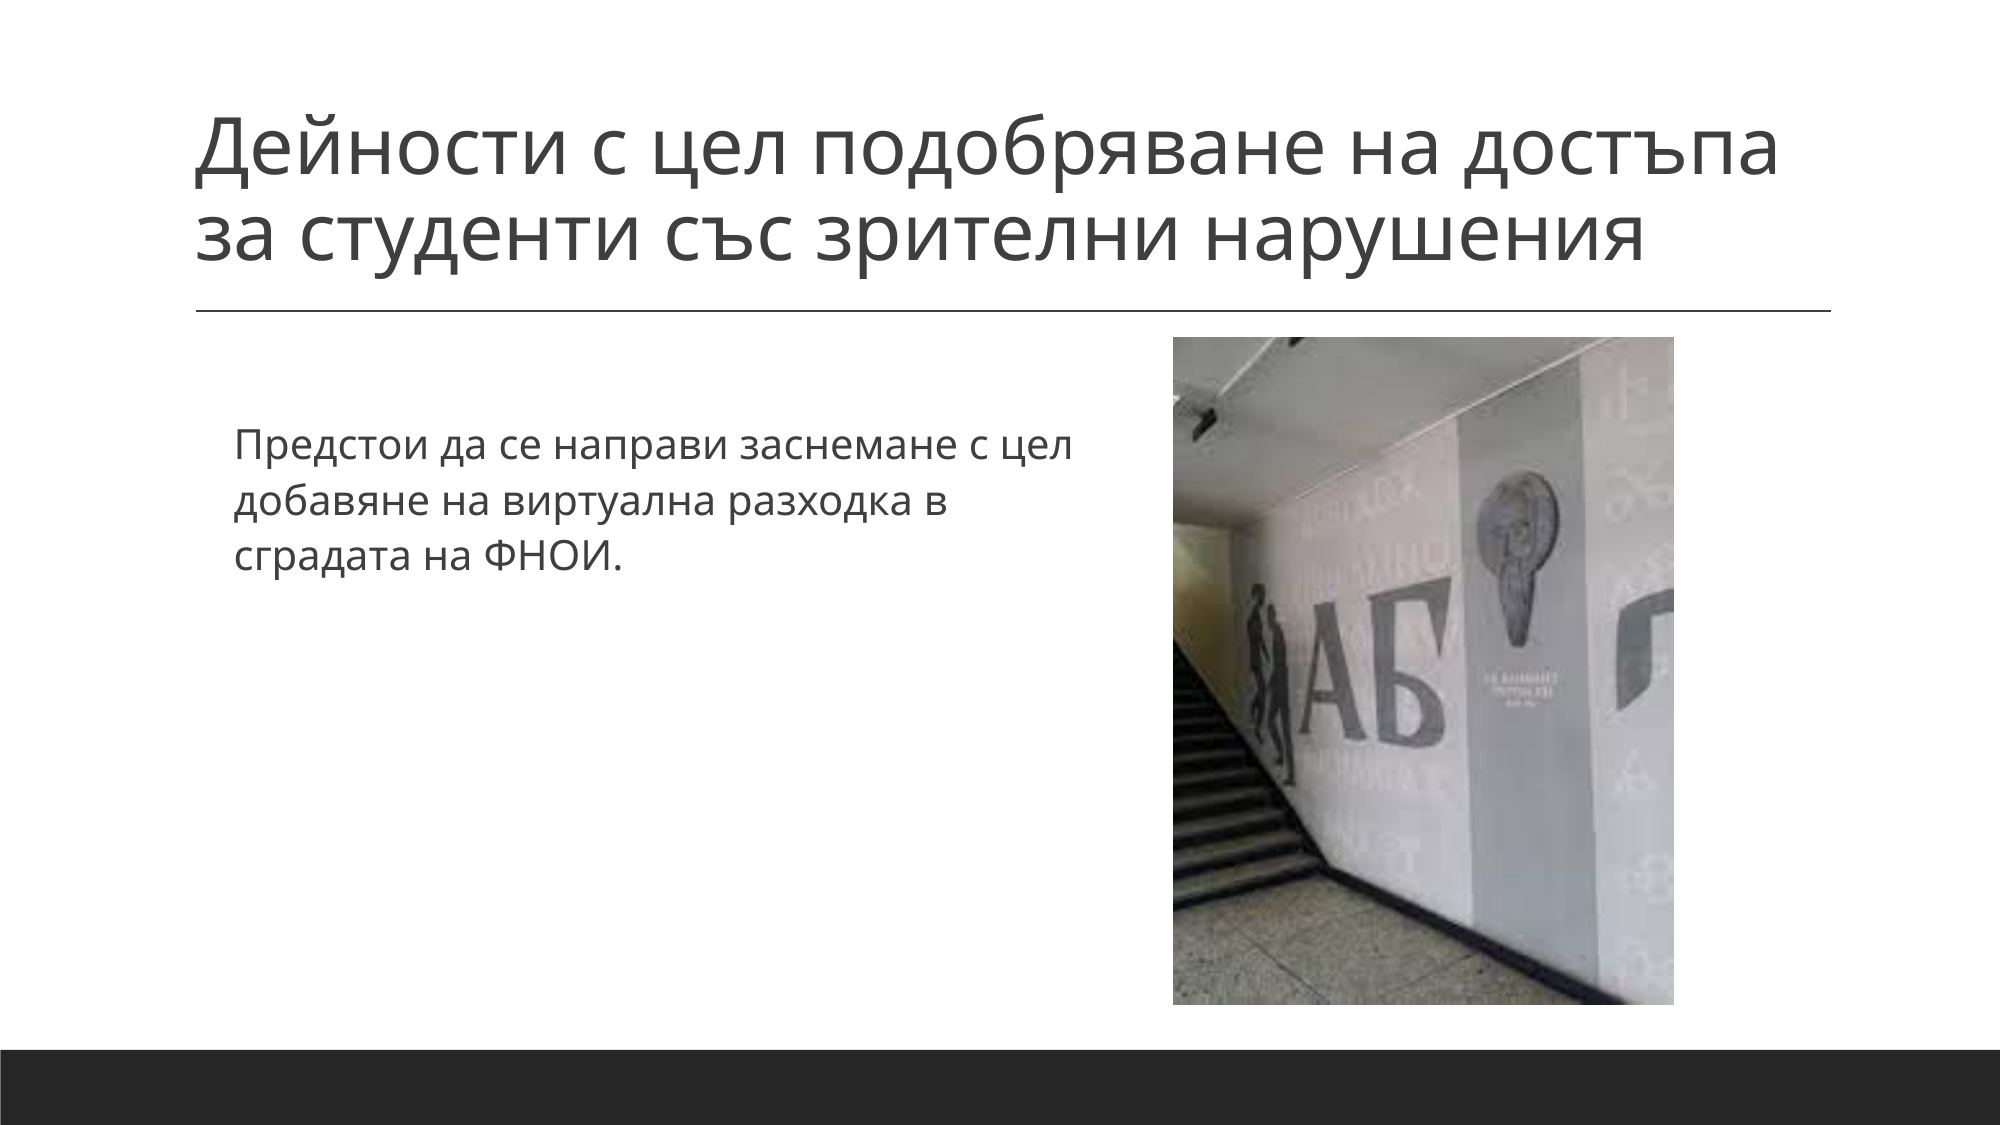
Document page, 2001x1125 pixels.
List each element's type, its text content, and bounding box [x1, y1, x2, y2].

picture [1173, 337, 1674, 1006]
title Дейности с цел подобряване на достъпа за студенти със зрителни нарушения [180, 47, 1830, 285]
list Предстои да се направи заснемане с цел добавяне на виртуална разходка в сградата на ФНОИ. [158, 405, 1127, 896]
